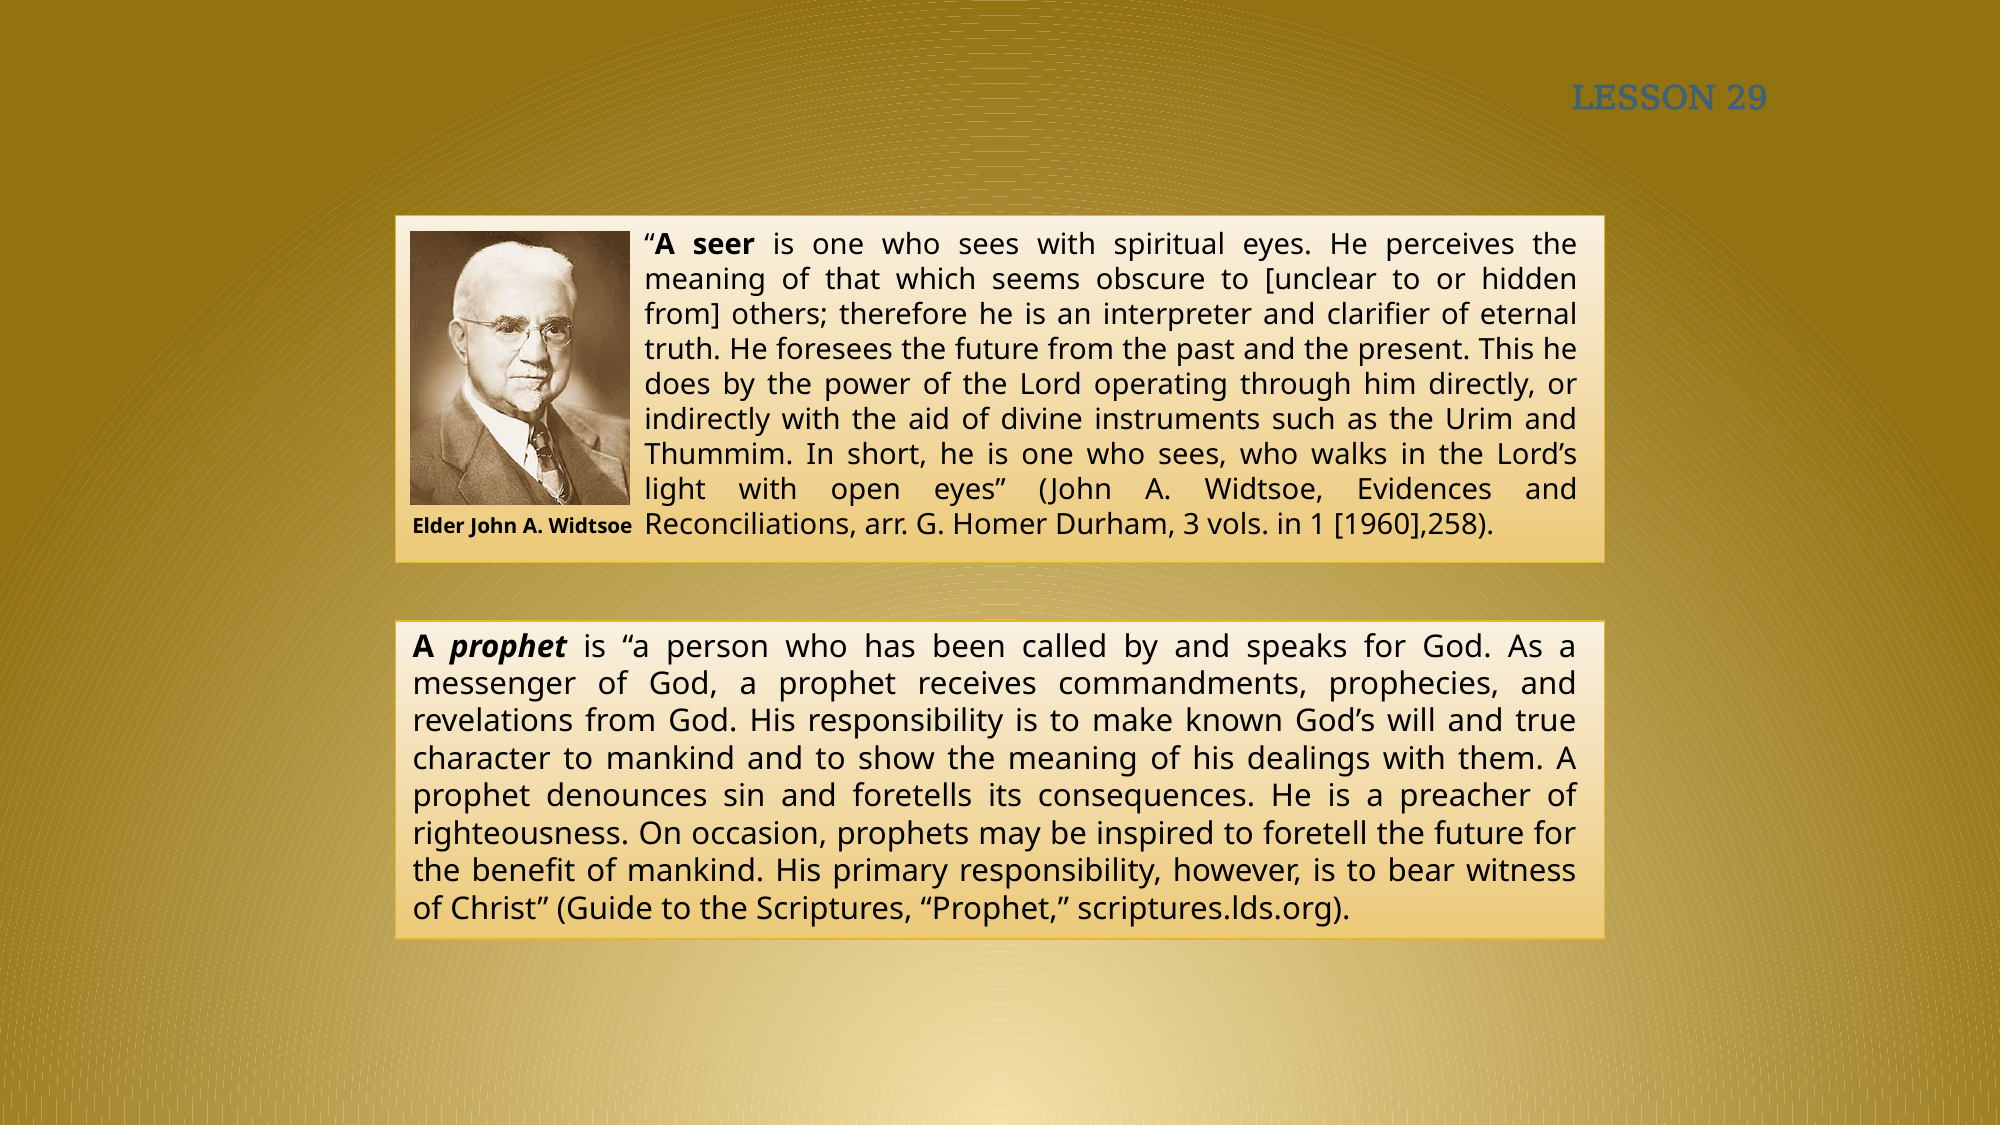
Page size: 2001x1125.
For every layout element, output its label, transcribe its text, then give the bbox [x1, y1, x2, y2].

text_box [395, 620, 1605, 940]
text_box LESSON 29 [1556, 68, 1814, 147]
text_box “A seer is one who sees with spiritual eyes. He perceives the meaning of that which seems obscure to [unclear to or hidden from] others; therefore he is an interpreter and clarifier of eternal truth. He foresees the future from the past and the present. This he does by the power of the Lord operating through him directly, or indirectly with the aid of divine instruments such as the Urim and Thummim. In short, he is one who sees, who walks in the Lord’s light with open eyes” (John A. Widtsoe, Evidences and Reconciliations, arr. G. Homer Durham, 3 vols. in 1 [1960],258). [629, 217, 1593, 548]
text_box A prophet is “a person who has been called by and speaks for God. As a messenger of God, a prophet receives commandments, prophecies, and revelations from God. His responsibility is to make known God’s will and true character to mankind and to show the meaning of his dealings with them. A prophet denounces sin and foretells its consequences. He is a preacher of righteousness. On occasion, prophets may be inspired to foretell the future for the benefit of mankind. His primary responsibility, however, is to bear witness of Christ” (Guide to the Scriptures, “Prophet,” scriptures.lds.org). [397, 618, 1593, 933]
picture [410, 231, 630, 506]
text_box [395, 215, 1605, 563]
text_box Elder John A. Widtsoe [397, 504, 654, 545]
